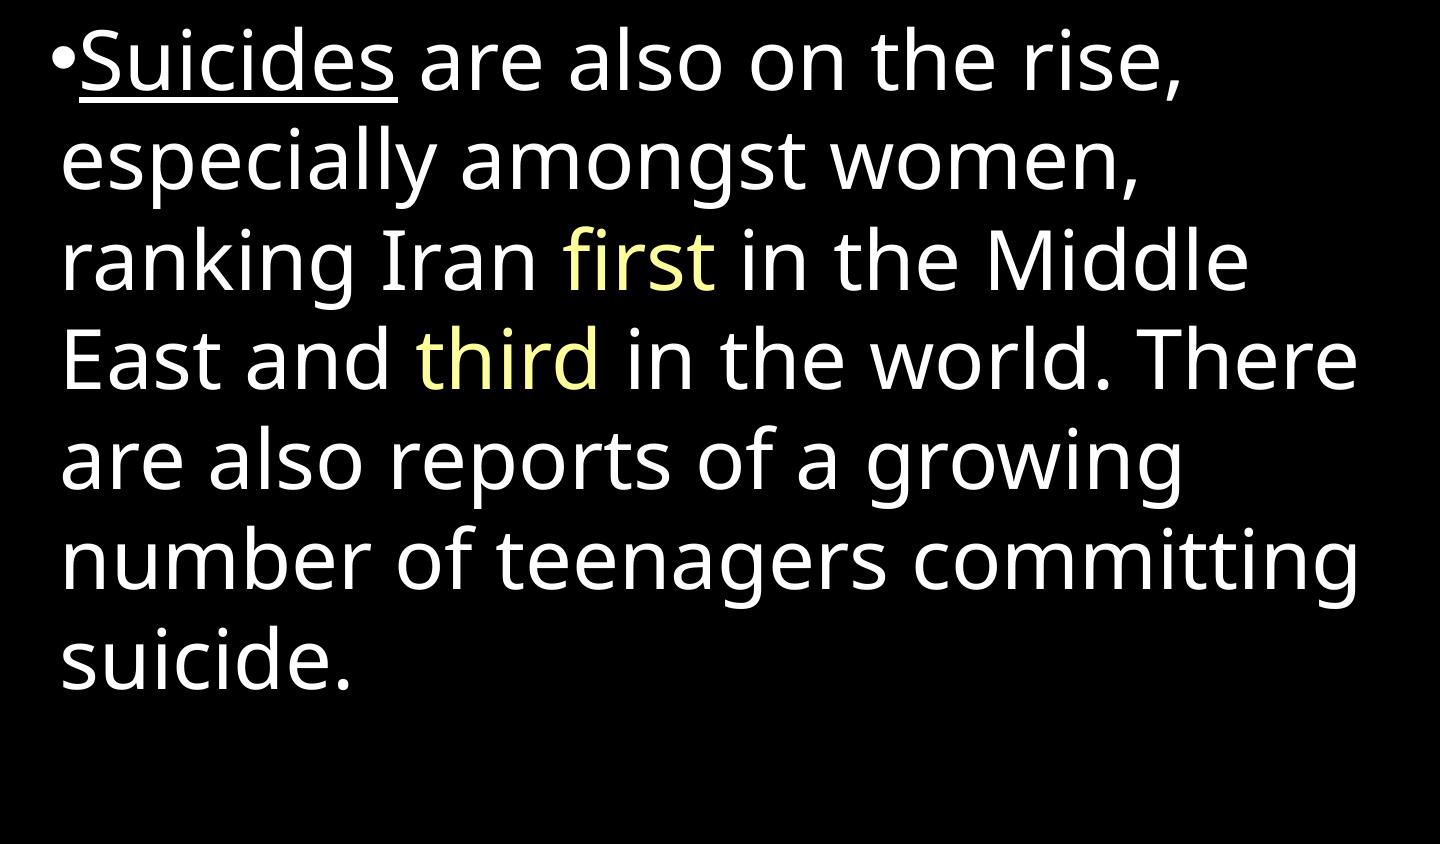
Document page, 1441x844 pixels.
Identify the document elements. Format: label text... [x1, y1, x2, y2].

subtitle Suicides are also on the rise, especially amongst women, ranking Iran first in the Middle East and third in the world. There are also reports of a growing number of teenagers committing suicide. [36, 0, 1393, 844]
